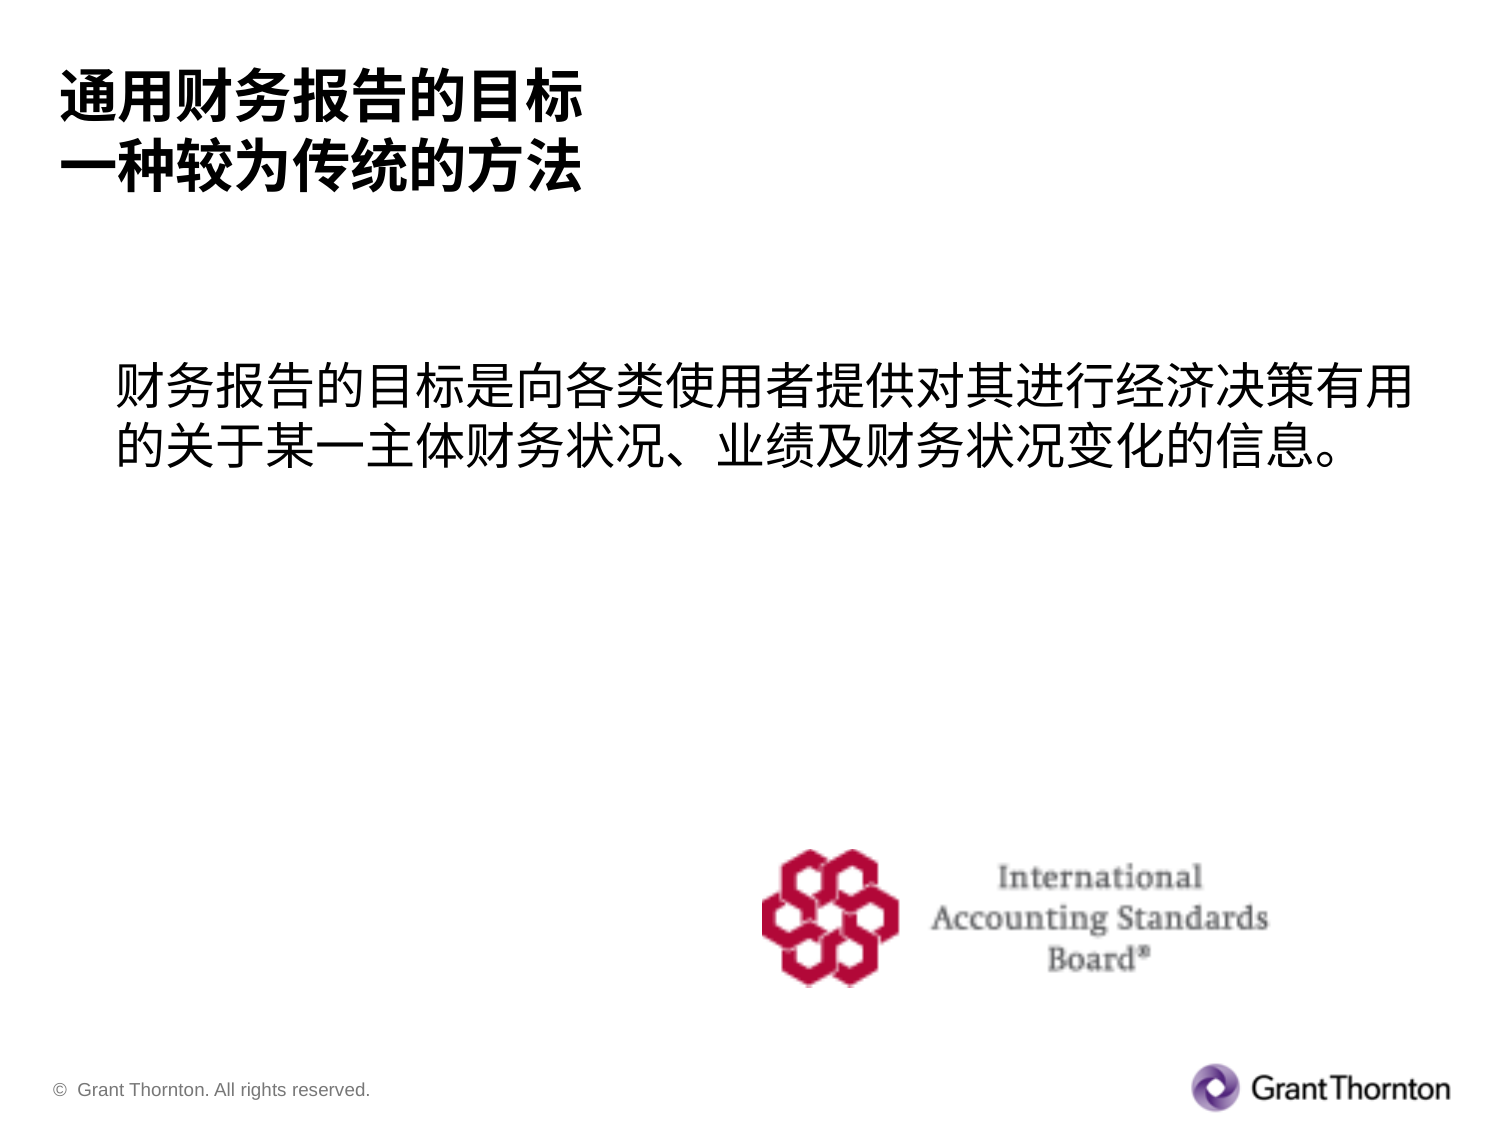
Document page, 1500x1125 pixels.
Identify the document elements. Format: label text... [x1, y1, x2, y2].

picture [762, 849, 1277, 988]
title 通用财务报告的目标 一种较为传统的方法 [58, 58, 1442, 296]
picture [0, 1053, 1500, 1125]
list 财务报告的目标是向各类使用者提供对其进行经济决策有用的关于某一主体财务状况、业绩及财务状况变化的信息。 [58, 354, 1442, 1044]
